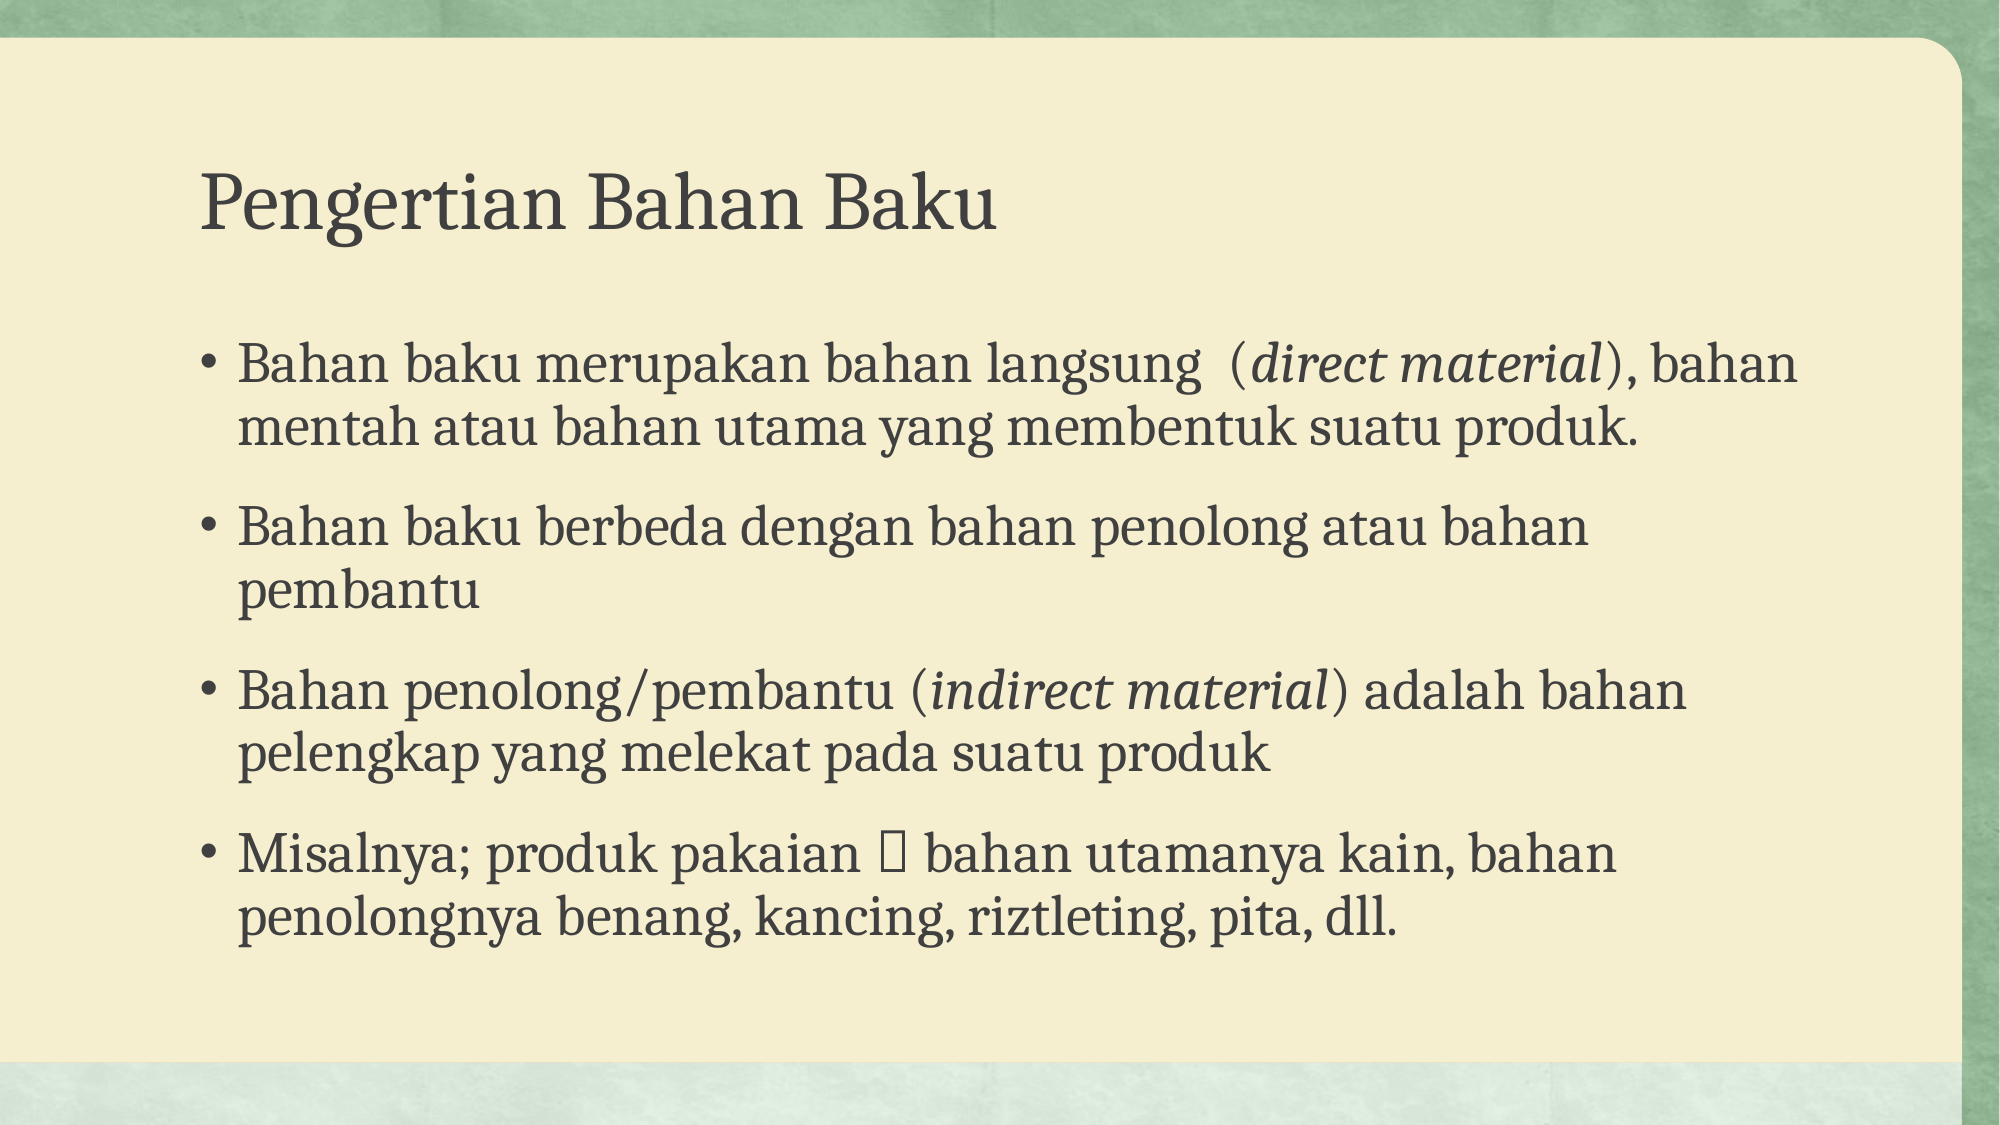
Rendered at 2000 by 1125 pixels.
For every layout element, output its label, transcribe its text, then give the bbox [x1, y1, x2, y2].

title Pengertian Bahan Baku [184, 78, 1788, 256]
list Bahan baku merupakan bahan langsung (direct material), bahan mentah atau bahan utama yang membentuk suatu produk. Bahan baku berbeda dengan bahan penolong atau bahan pembantu Bahan penolong/pembantu (indirect material) adalah bahan pelengkap yang melekat pada suatu produk Misalnya; produk pakaian  bahan utamanya kain, bahan penolongnya benang, kancing, riztleting, pita, dll. [184, 324, 1815, 1024]
